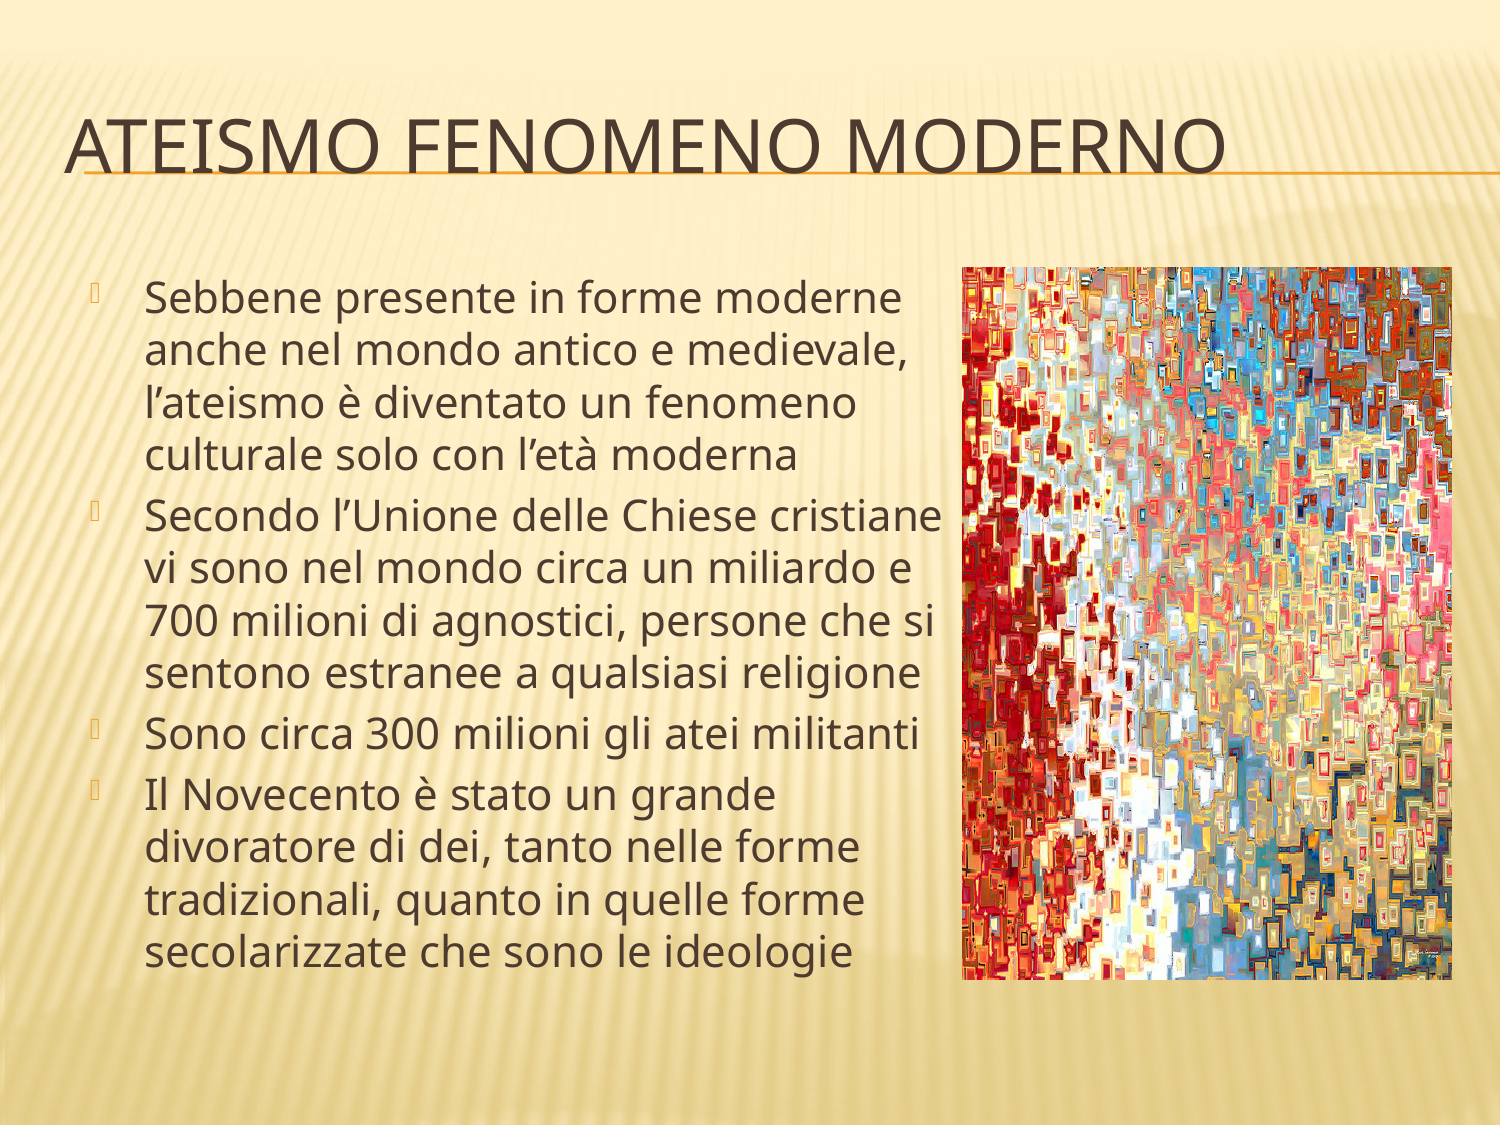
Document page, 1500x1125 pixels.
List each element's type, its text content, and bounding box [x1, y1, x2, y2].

title Ateismo fenomeno moderno [49, 75, 1475, 213]
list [962, 266, 1452, 980]
list Sebbene presente in forme moderne anche nel mondo antico e medievale, l’ateismo è diventato un fenomeno culturale solo con l’età moderna Secondo l’Unione delle Chiese cristiane vi sono nel mondo circa un miliardo e 700 milioni di agnostici, persone che si sentono estranee a qualsiasi religione Sono circa 300 milioni gli atei militanti Il Novecento è stato un grande divoratore di dei, tanto nelle forme tradizionali, quanto in quelle forme secolarizzate che sono le ideologie [75, 262, 963, 1005]
